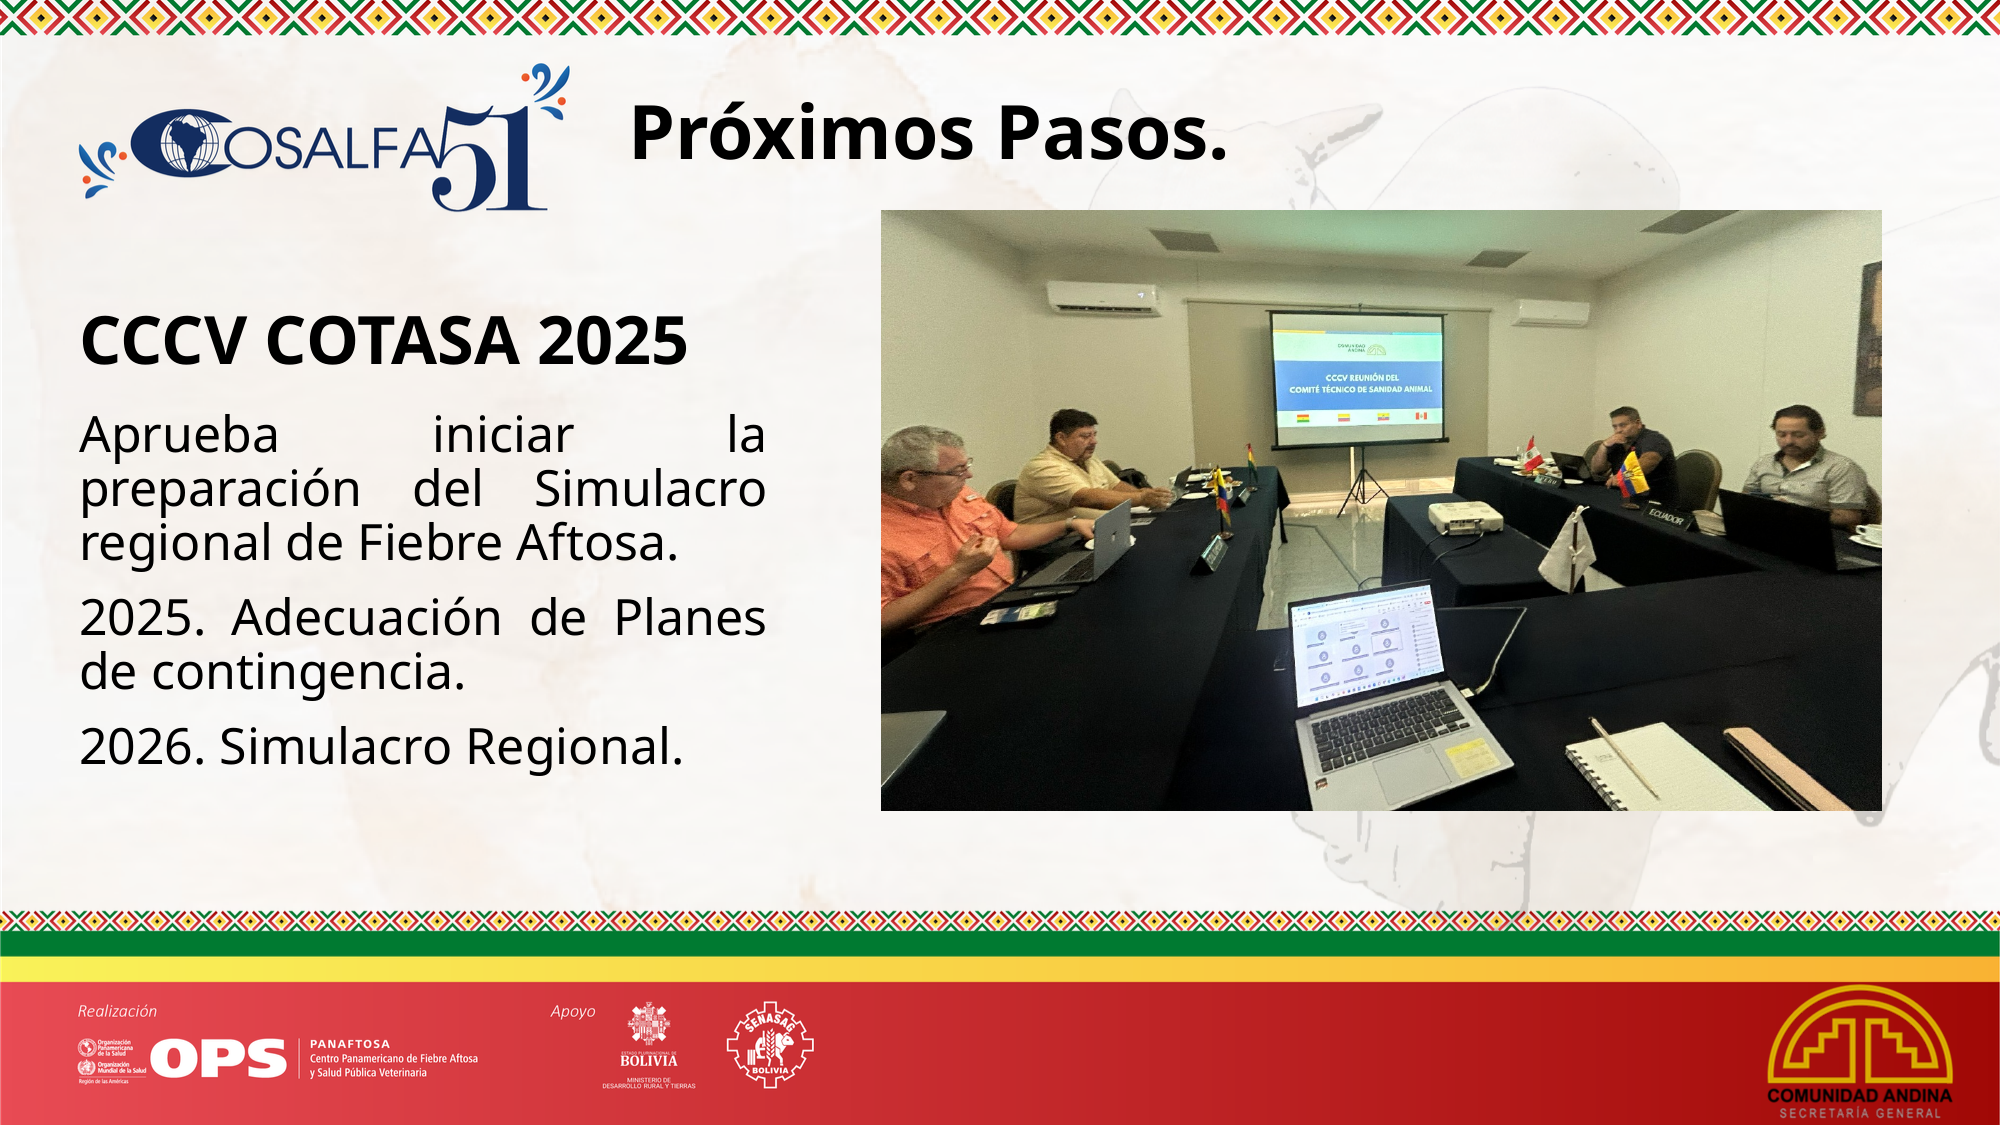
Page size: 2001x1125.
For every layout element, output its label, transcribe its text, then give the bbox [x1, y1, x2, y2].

text_box Próximos Pasos. [613, 77, 1614, 183]
list Aprueba iniciar la preparación del Simulacro regional de Fiebre Aftosa. 2025. Adecuación de Planes de contingencia. 2026. Simulacro Regional. [64, 401, 783, 864]
title CCCV COTASA 2025 [64, 210, 783, 387]
picture [0, 0, 2000, 1125]
